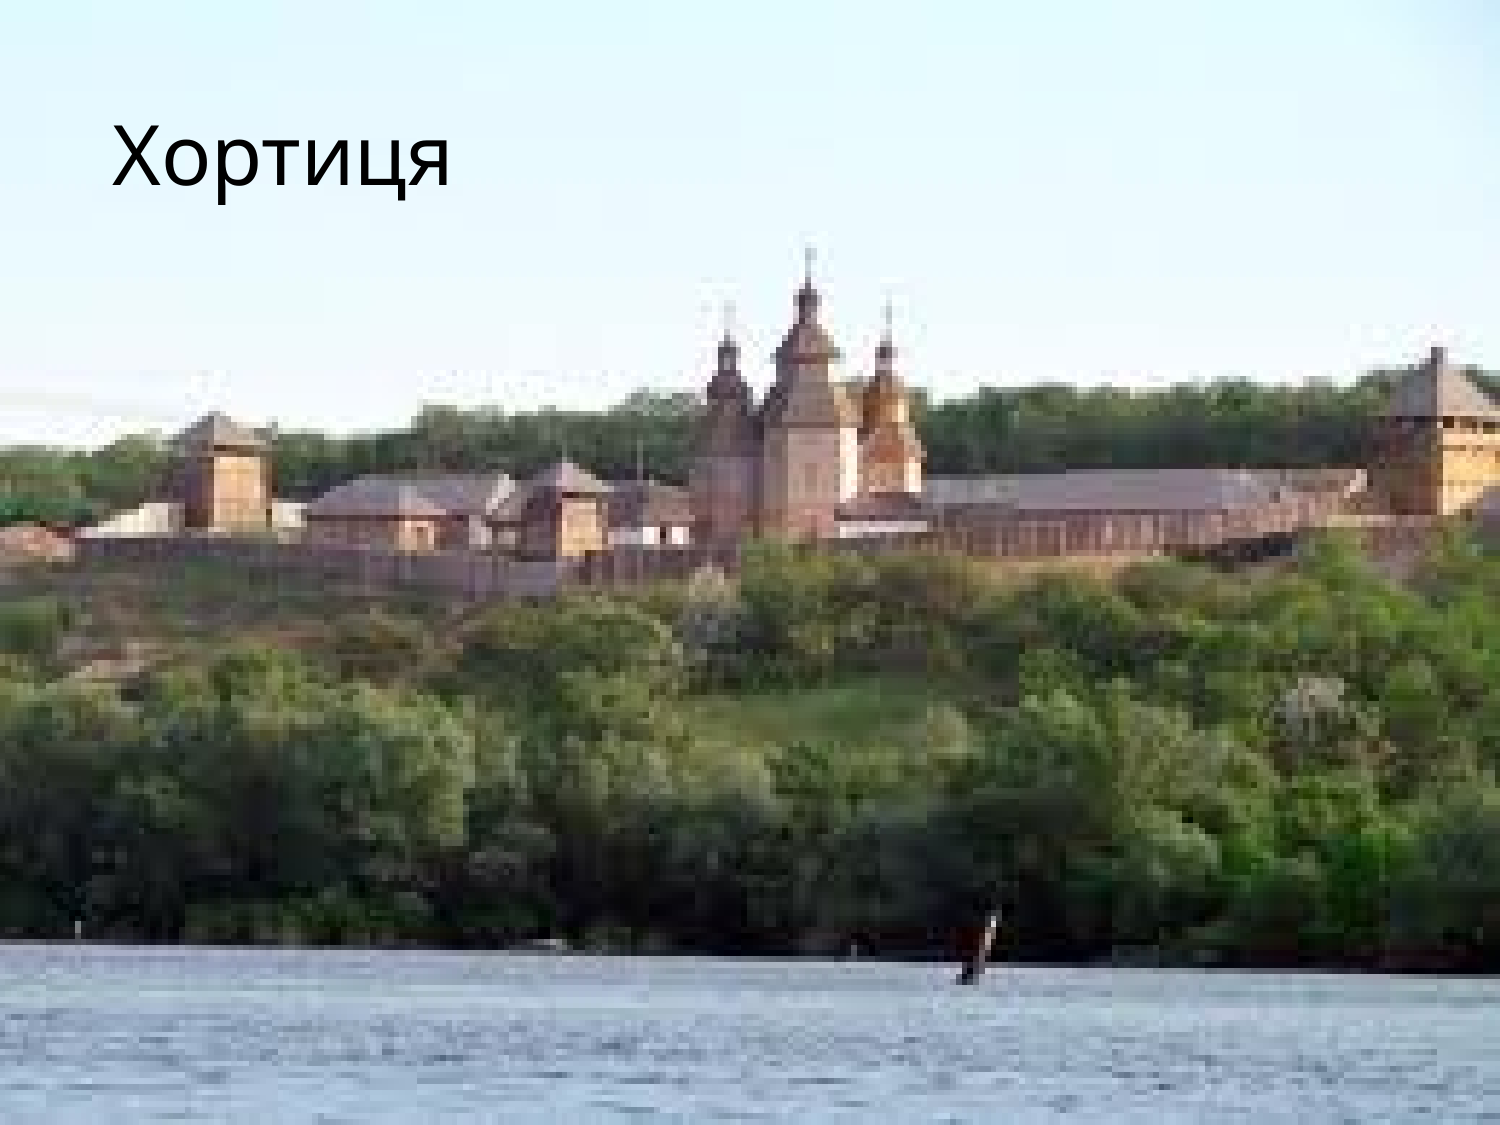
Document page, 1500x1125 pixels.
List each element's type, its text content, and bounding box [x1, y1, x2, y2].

picture [0, 0, 1500, 1125]
list Хортиця [82, 86, 1425, 774]
